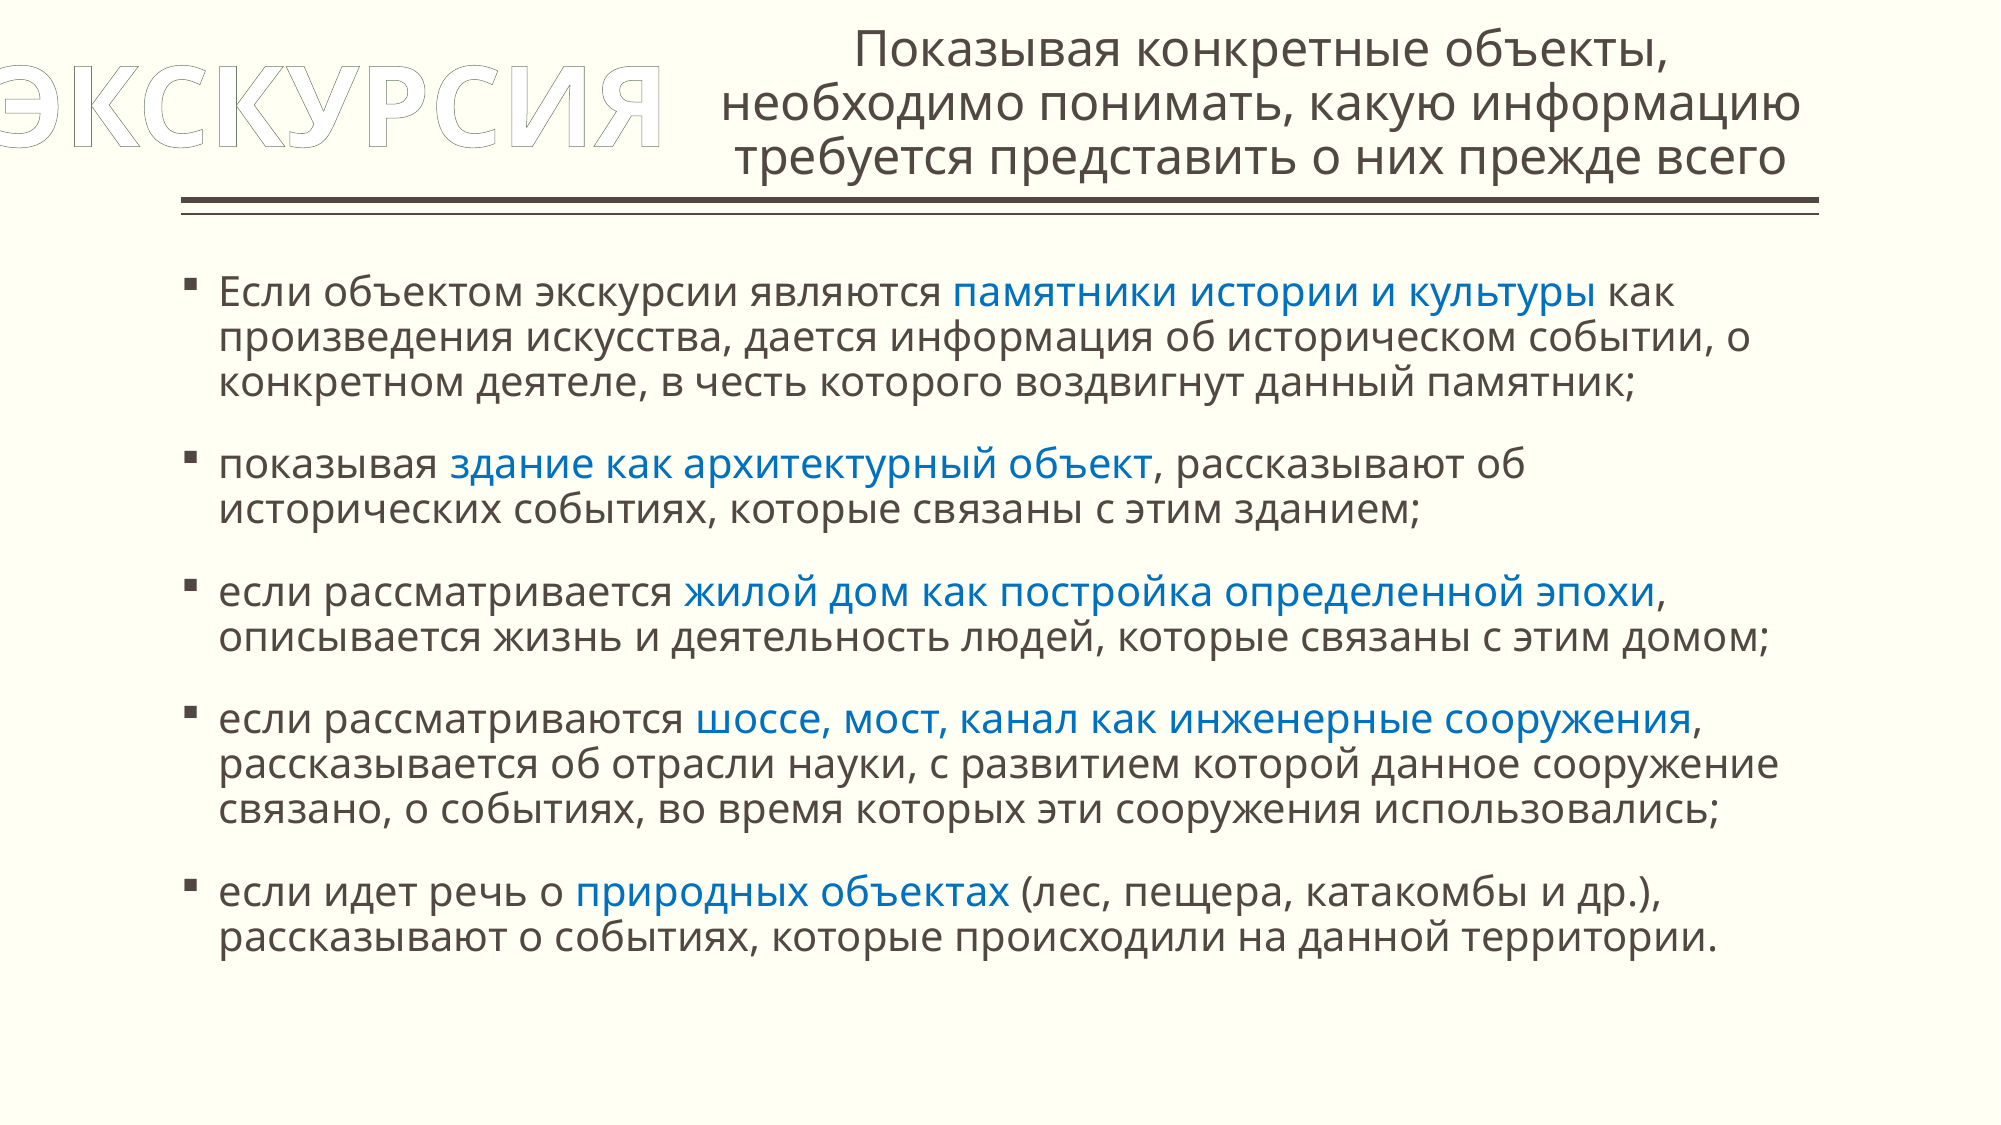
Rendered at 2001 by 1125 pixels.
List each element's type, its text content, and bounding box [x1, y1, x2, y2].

list Если объектом экскурсии являются памятники истории и культуры как произведения искусства, дается информация об историческом событии, о конкретном деятеле, в честь которого воздвигнут данный памятник; показывая здание как архитектурный объект, рассказывают об исторических событиях, которые связаны с этим зданием; если рассматривается жилой дом как постройка определенной эпохи, описывается жизнь и деятельность людей, которые связаны с этим домом; если рассматриваются шоссе, мост, канал как инженерные сооружения, рассказывается об отрасли науки, с развитием которой данное сооружение связано, о событиях, во время которых эти сооружения использовались; если идет речь о природных объектах (лес, пещера, катакомбы и др.), рассказывают о событиях, которые происходили на данной территории. [181, 262, 1819, 1013]
text_box ЭКСКУРСИЯ [0, 26, 685, 177]
title Показывая конкретные объекты, необходимо понимать, какую информацию требуется представить о них прежде всего [705, 12, 1819, 193]
